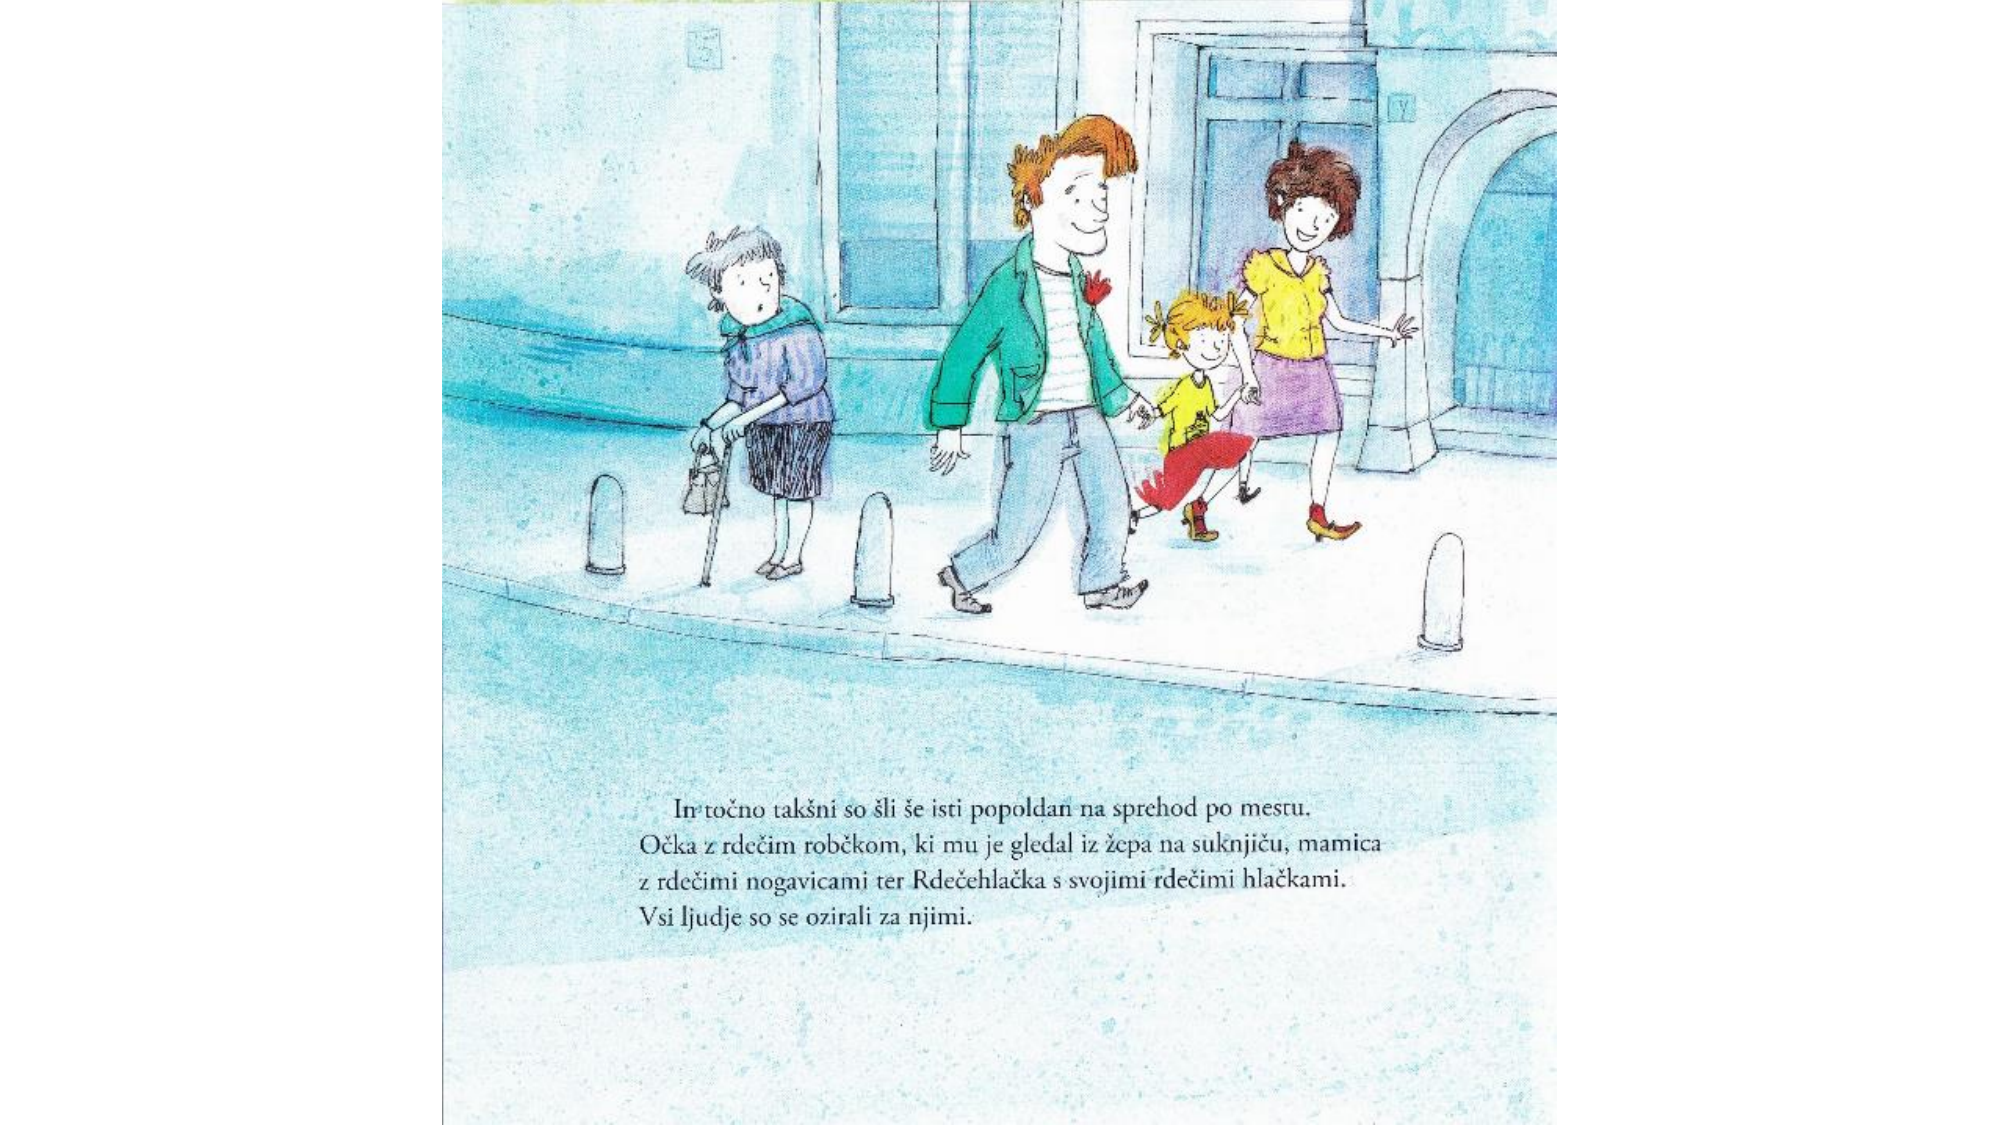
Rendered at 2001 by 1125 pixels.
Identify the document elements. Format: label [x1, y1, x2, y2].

picture [442, 0, 1557, 1125]
